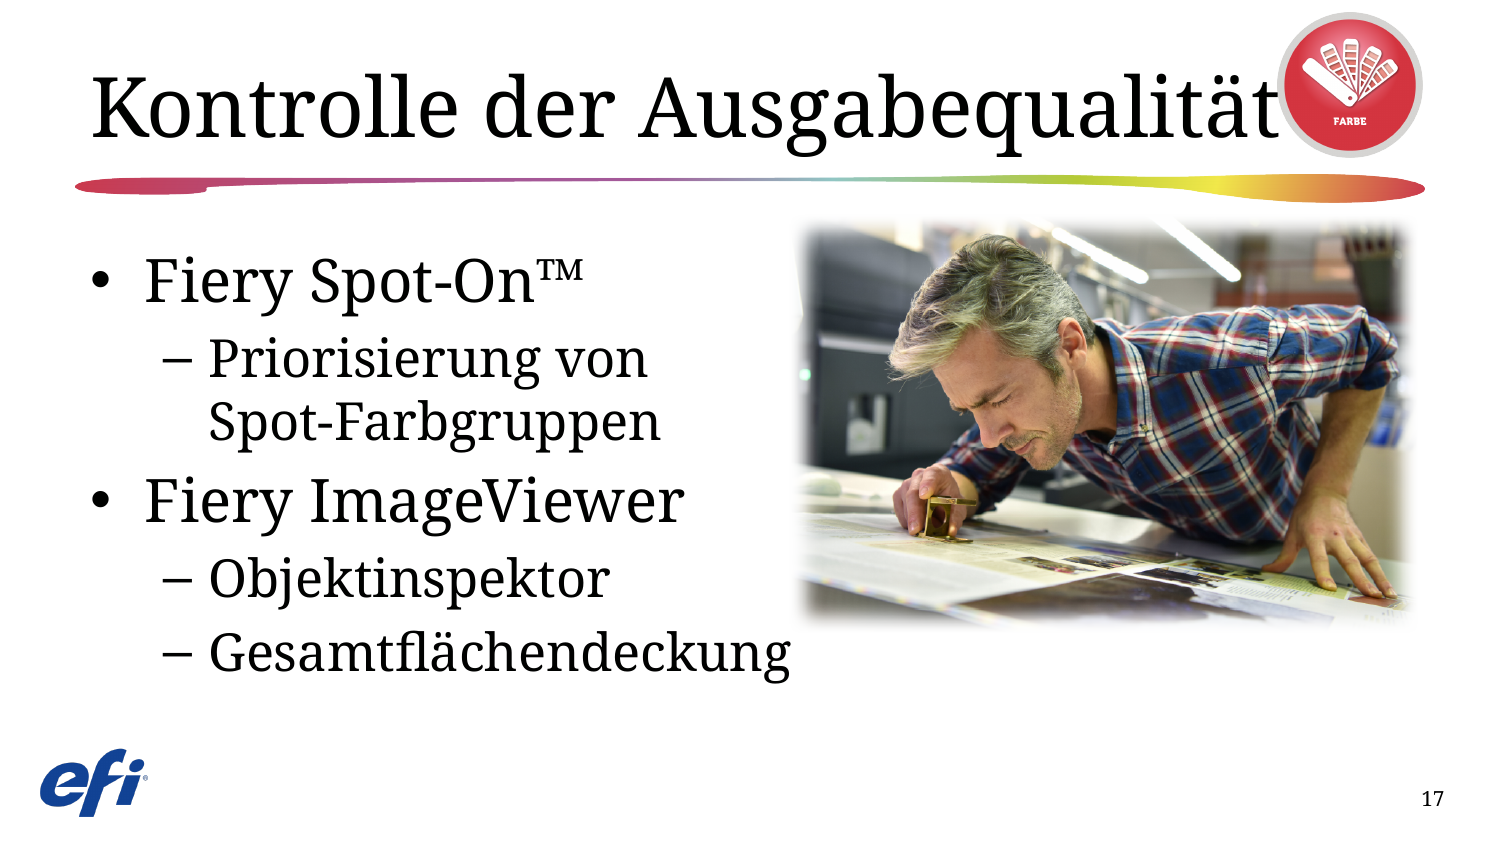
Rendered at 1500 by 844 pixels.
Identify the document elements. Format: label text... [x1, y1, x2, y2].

title Kontrolle der Ausgabequalität [75, 33, 1425, 175]
slide_number 17 [1334, 777, 1460, 823]
list Fiery Spot-On™ Priorisierung von Spot-Farbgruppen Fiery ImageViewer Objektinspektor Gesamtflächendeckung [75, 235, 809, 757]
picture [789, 213, 1419, 634]
picture [1276, 11, 1423, 159]
picture [75, 175, 1425, 203]
